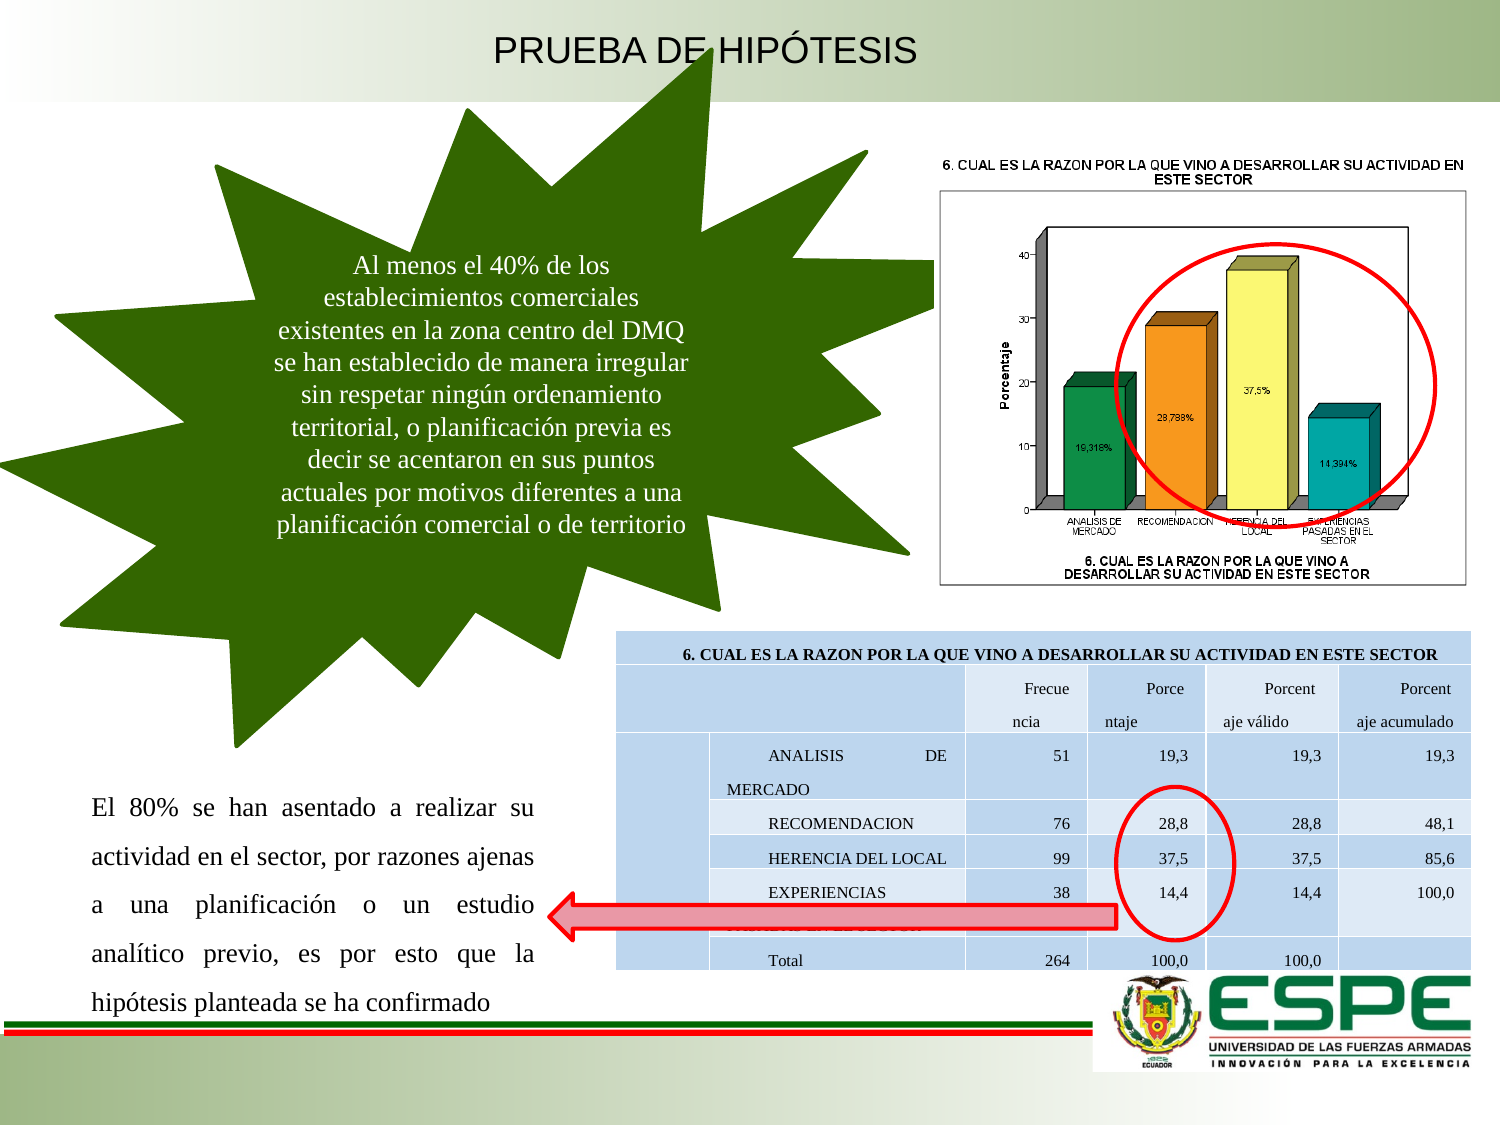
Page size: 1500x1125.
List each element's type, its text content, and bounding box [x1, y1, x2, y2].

picture [614, 629, 1495, 1072]
text_box El 80% se han asentado a realizar su actividad en el sector, por razones ajenas a una planificación o un estudio analítico previo, es por esto que la hipótesis planteada se ha confirmado [76, 765, 550, 1025]
text_box [547, 891, 609, 943]
text_box PRUEBA DE HIPÓTESIS [478, 19, 939, 79]
text_box Al menos el 40% de los establecimientos comerciales existentes en la zona centro del DMQ se han establecido de manera irregular sin respetar ningún ordenamiento territorial, o planificación previa es decir se acentaron en sus puntos actuales por motivos diferentes a una planificación comercial o de territorio [0, 47, 929, 749]
picture [934, 145, 1472, 590]
